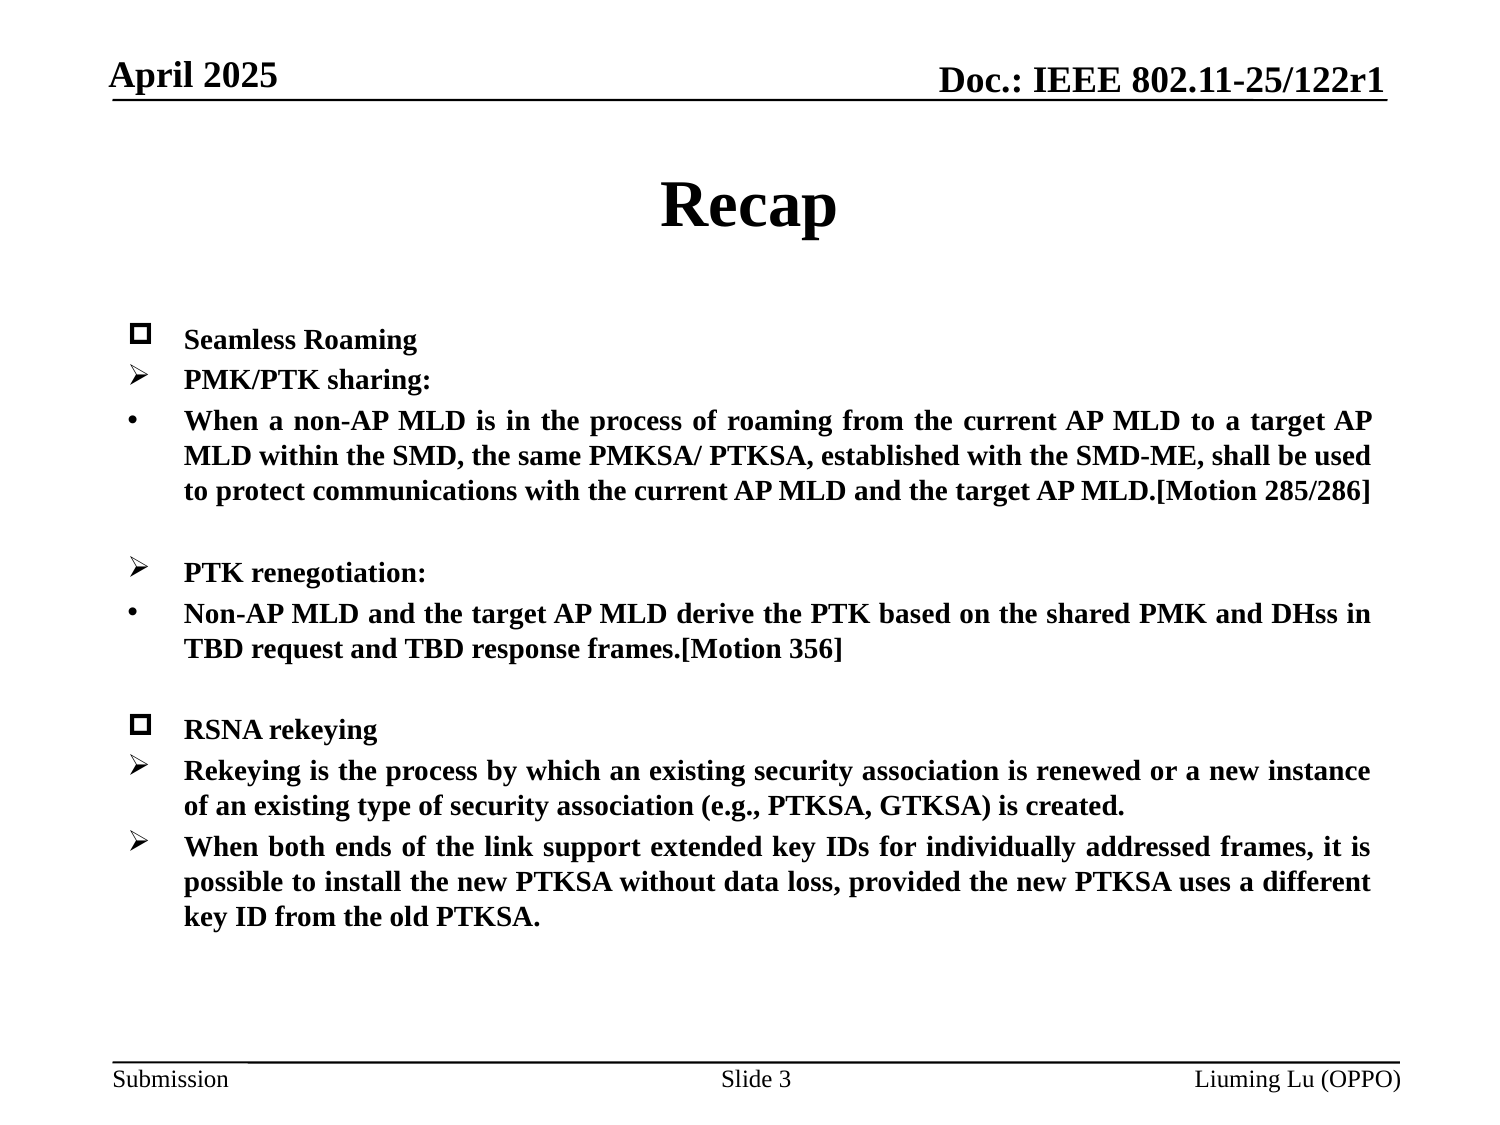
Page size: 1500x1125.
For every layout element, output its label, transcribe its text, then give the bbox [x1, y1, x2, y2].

list Seamless Roaming PMK/PTK sharing: When a non-AP MLD is in the process of roaming from the current AP MLD to a target AP MLD within the SMD, the same PMKSA/ PTKSA, established with the SMD-ME, shall be used to protect communications with the current AP MLD and the target AP MLD.[Motion 285/286] PTK renegotiation: Non-AP MLD and the target AP MLD derive the PTK based on the shared PMK and DHss in TBD request and TBD response frames.[Motion 356] RSNA rekeying Rekeying is the process by which an existing security association is renewed or a new instance of an existing type of security association (e.g., PTKSA, GTKSA) is created. When both ends of the link support extended key IDs for individually addressed frames, it is possible to install the new PTKSA without data loss, provided the new PTKSA uses a different key ID from the old PTKSA. [112, 312, 1388, 988]
title Recap [112, 112, 1388, 288]
footer Liuming Lu (OPPO) [949, 1061, 1402, 1093]
slide_number Slide 3 [712, 1061, 800, 1093]
